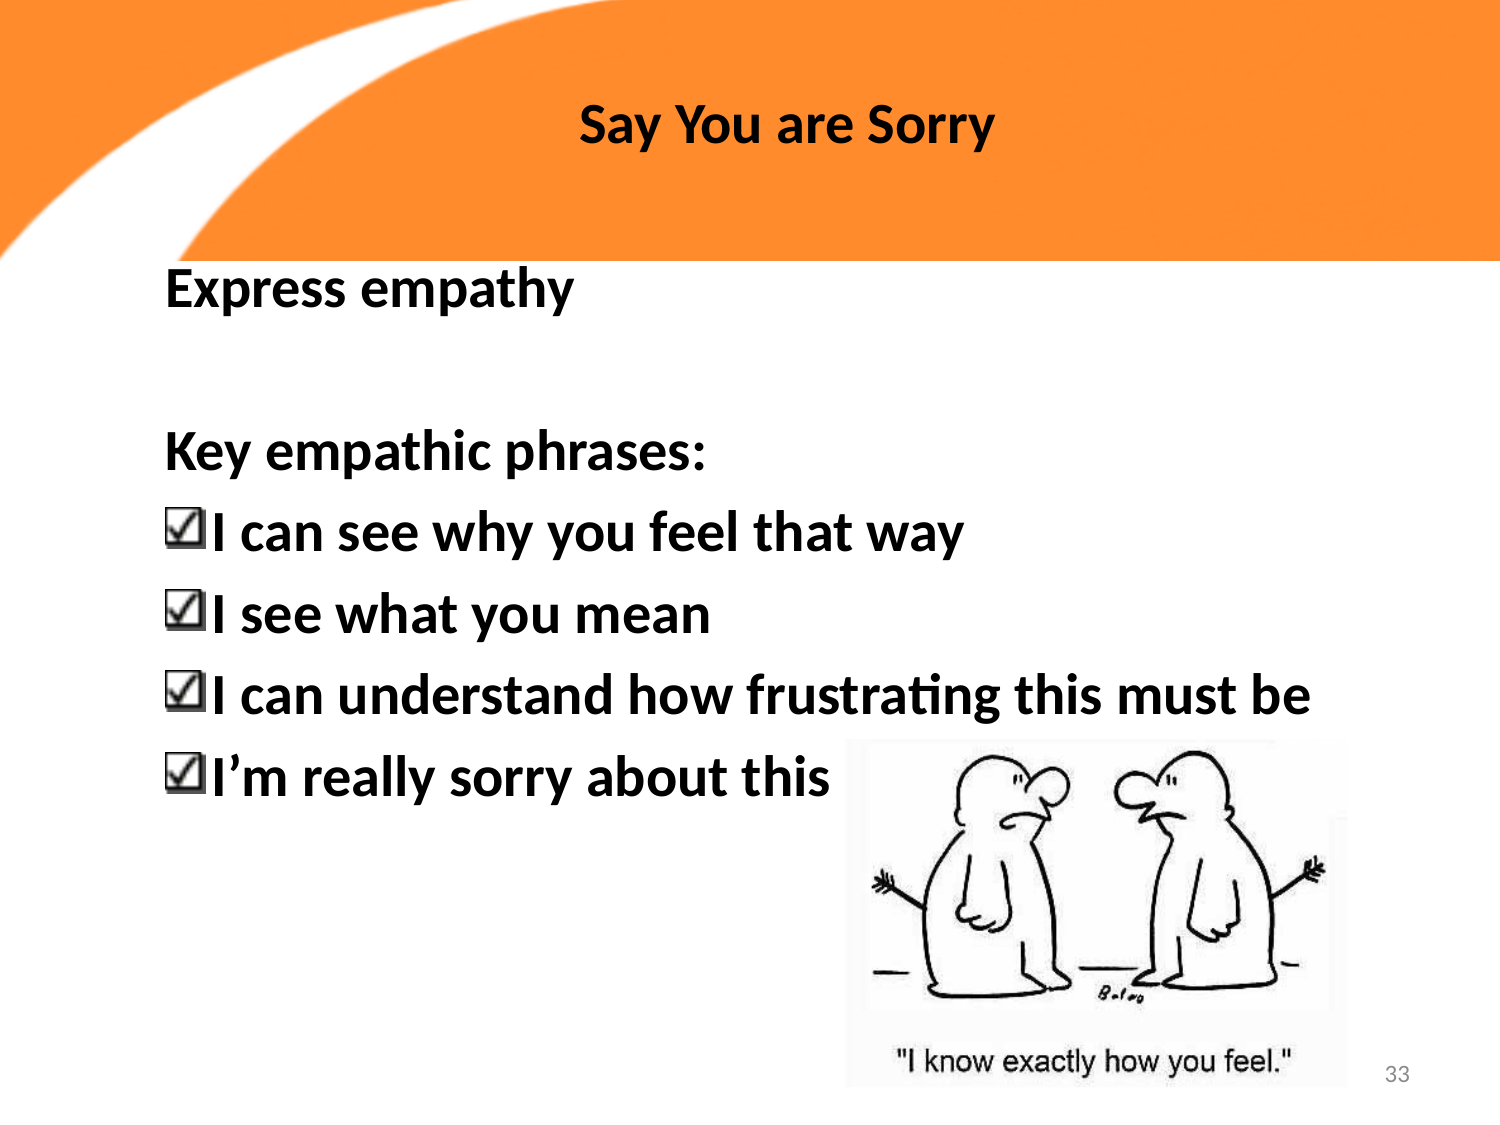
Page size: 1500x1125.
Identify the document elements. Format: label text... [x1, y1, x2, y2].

picture [844, 739, 1365, 1108]
list Say You are Sorry Express empathy Key empathic phrases: I can see why you feel that way I see what you mean I can understand how frustrating this must be I’m really sorry about this [75, 271, 1425, 1047]
picture [0, 0, 1500, 262]
picture [165, 507, 206, 549]
picture [165, 752, 206, 794]
picture [165, 670, 206, 712]
picture [165, 589, 206, 631]
slide_number 33 [1369, 1042, 1425, 1103]
